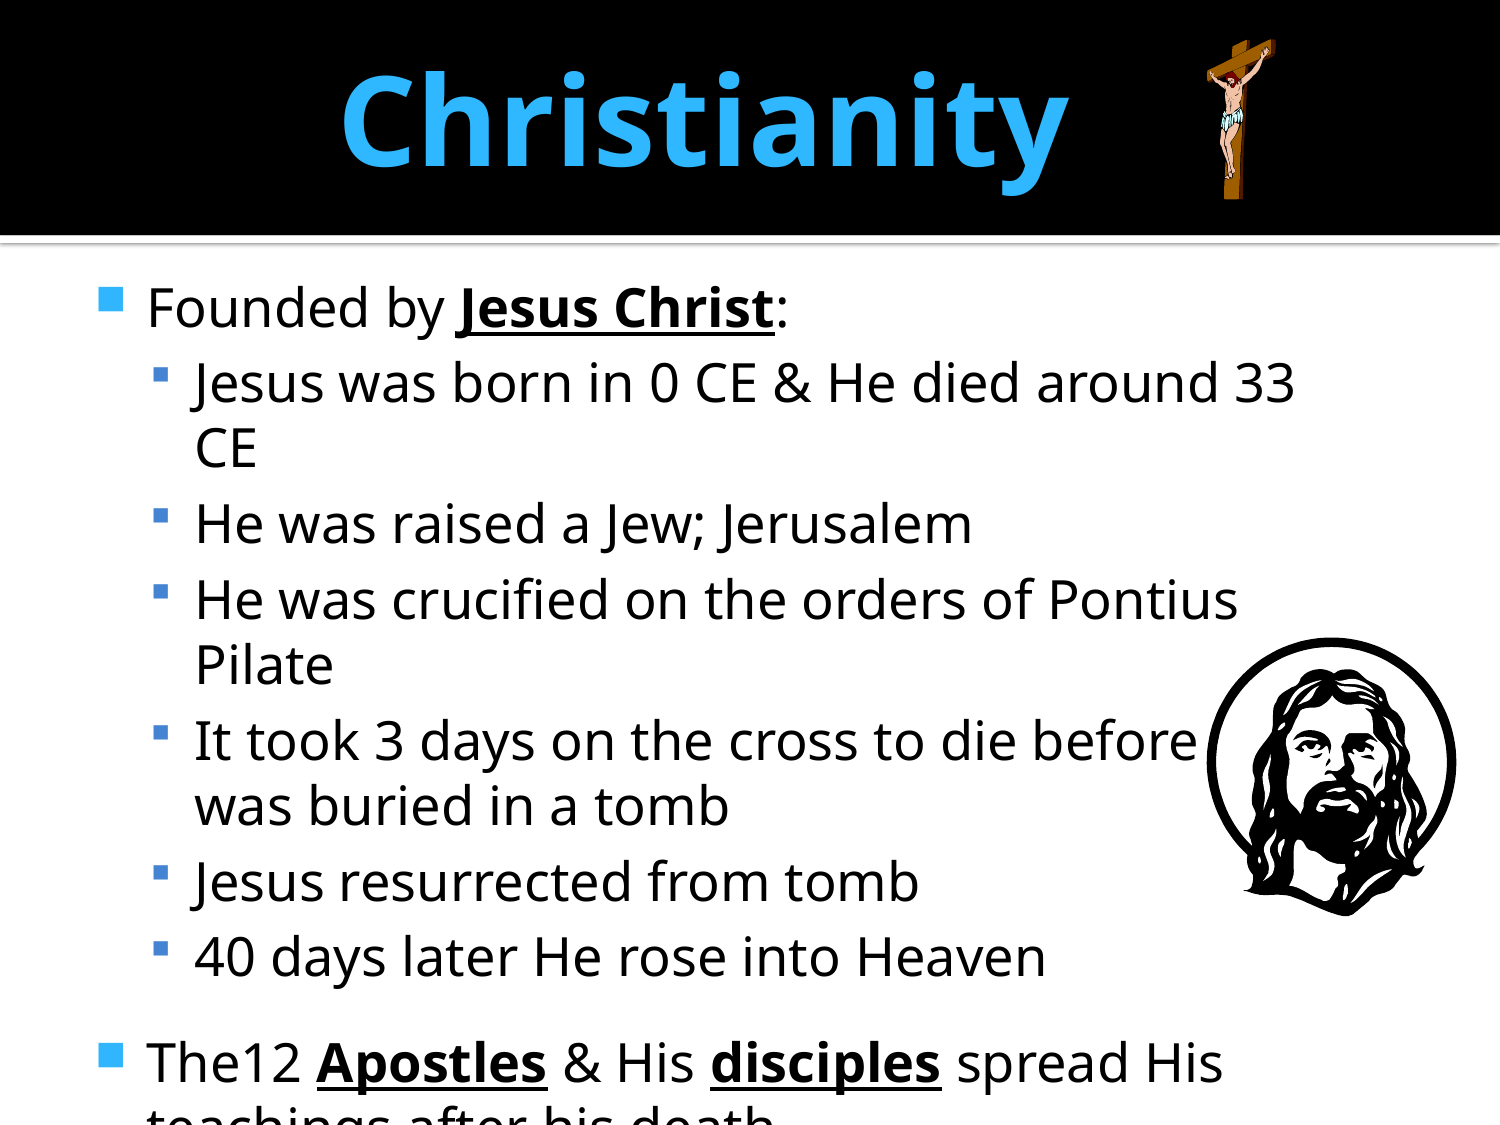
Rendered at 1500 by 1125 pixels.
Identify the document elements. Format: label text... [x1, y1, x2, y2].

title Christianity [212, 15, 1188, 222]
list Founded by Jesus Christ: Jesus was born in 0 CE & He died around 33 CE He was raised a Jew; Jerusalem He was crucified on the orders of Pontius Pilate It took 3 days on the cross to die before He was buried in a tomb Jesus resurrected from tomb 40 days later He rose into Heaven The12 Apostles & His disciples spread His teachings after his death [65, 258, 1366, 1067]
picture [1206, 637, 1457, 917]
picture [1206, 37, 1278, 200]
